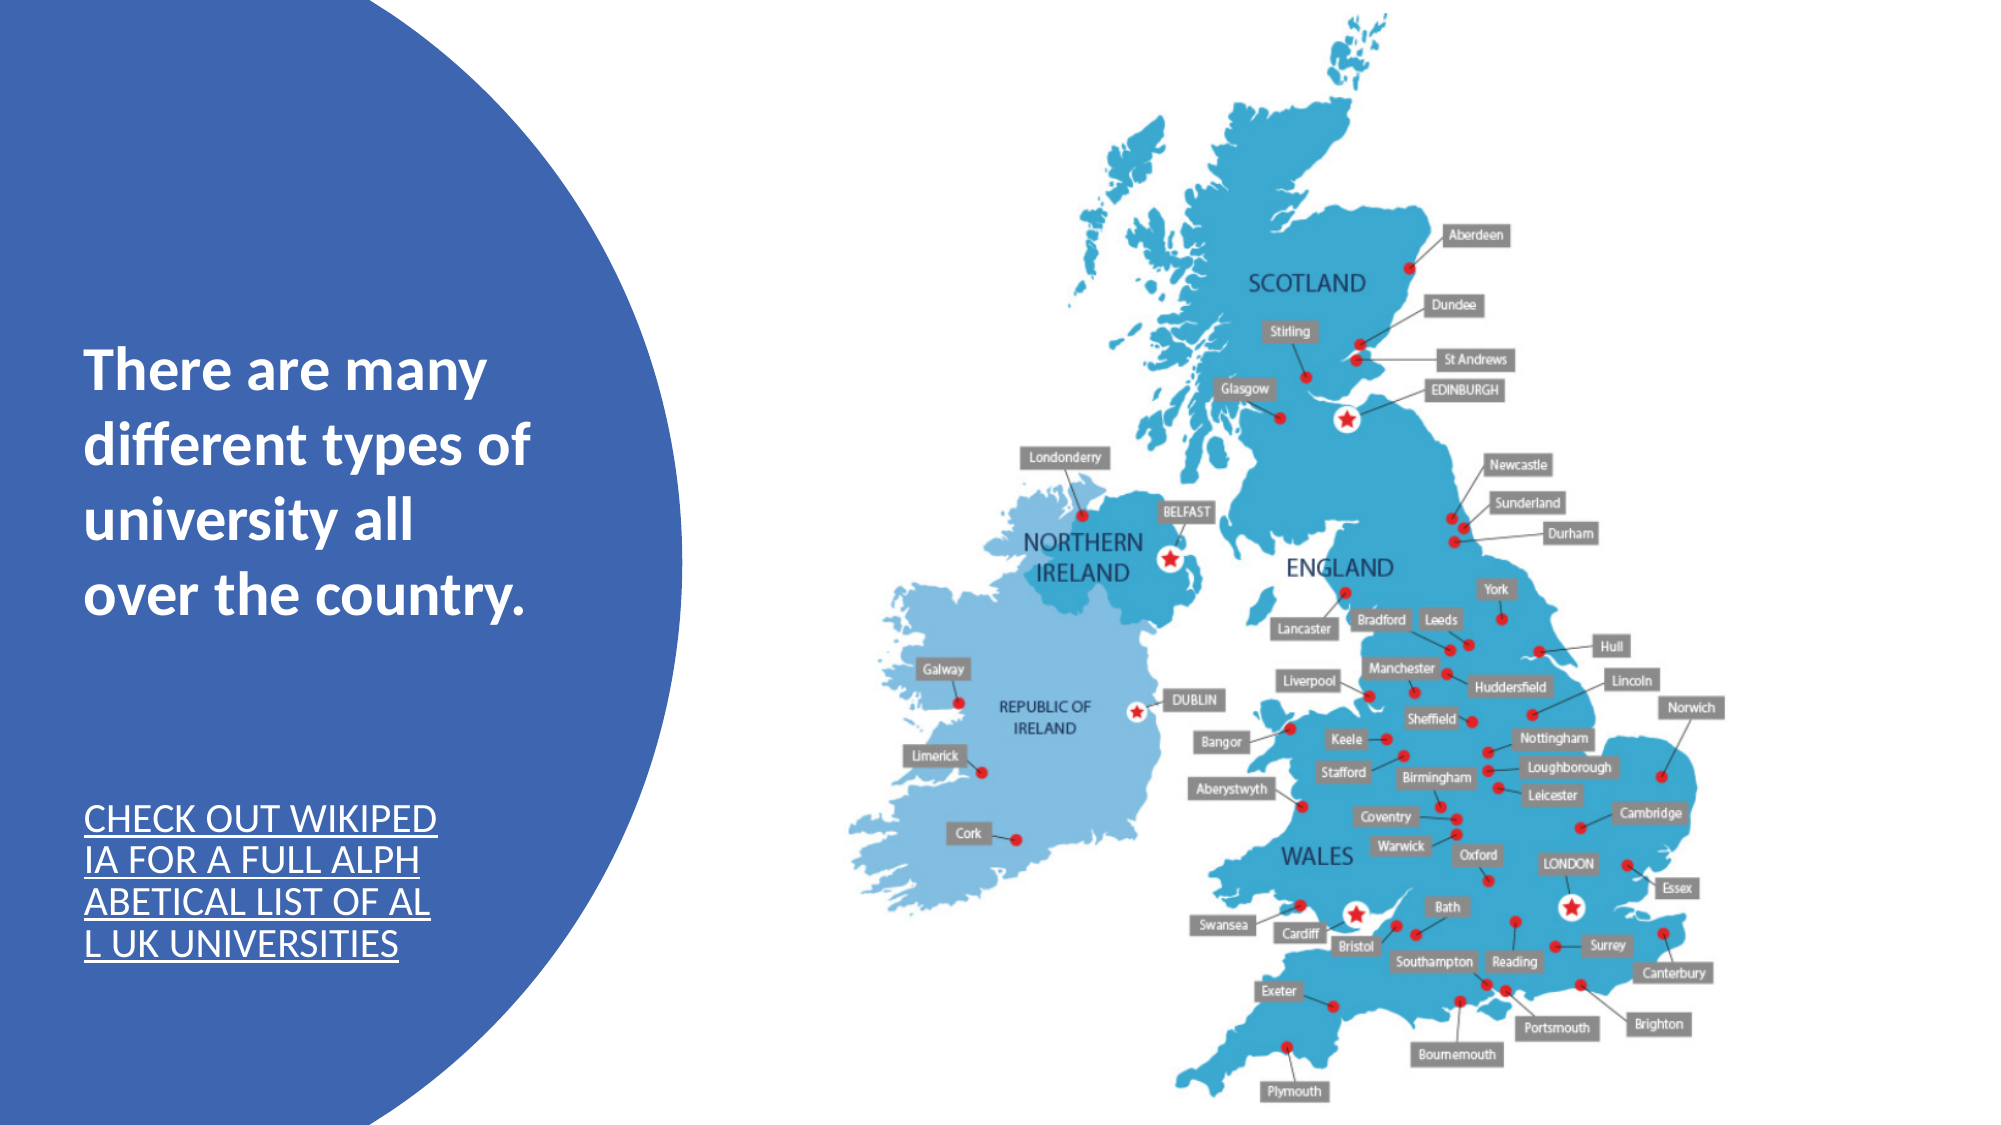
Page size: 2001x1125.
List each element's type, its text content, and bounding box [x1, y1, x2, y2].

picture [811, 12, 1769, 1108]
text_box [0, 0, 683, 1125]
text_box There are many different types of university all over the country. [69, 320, 550, 636]
text_box CHECK OUT WIKIPEDIA FOR A FULL ALPHABETICAL LIST OF ALL UK UNIVERSITIES [69, 783, 456, 848]
